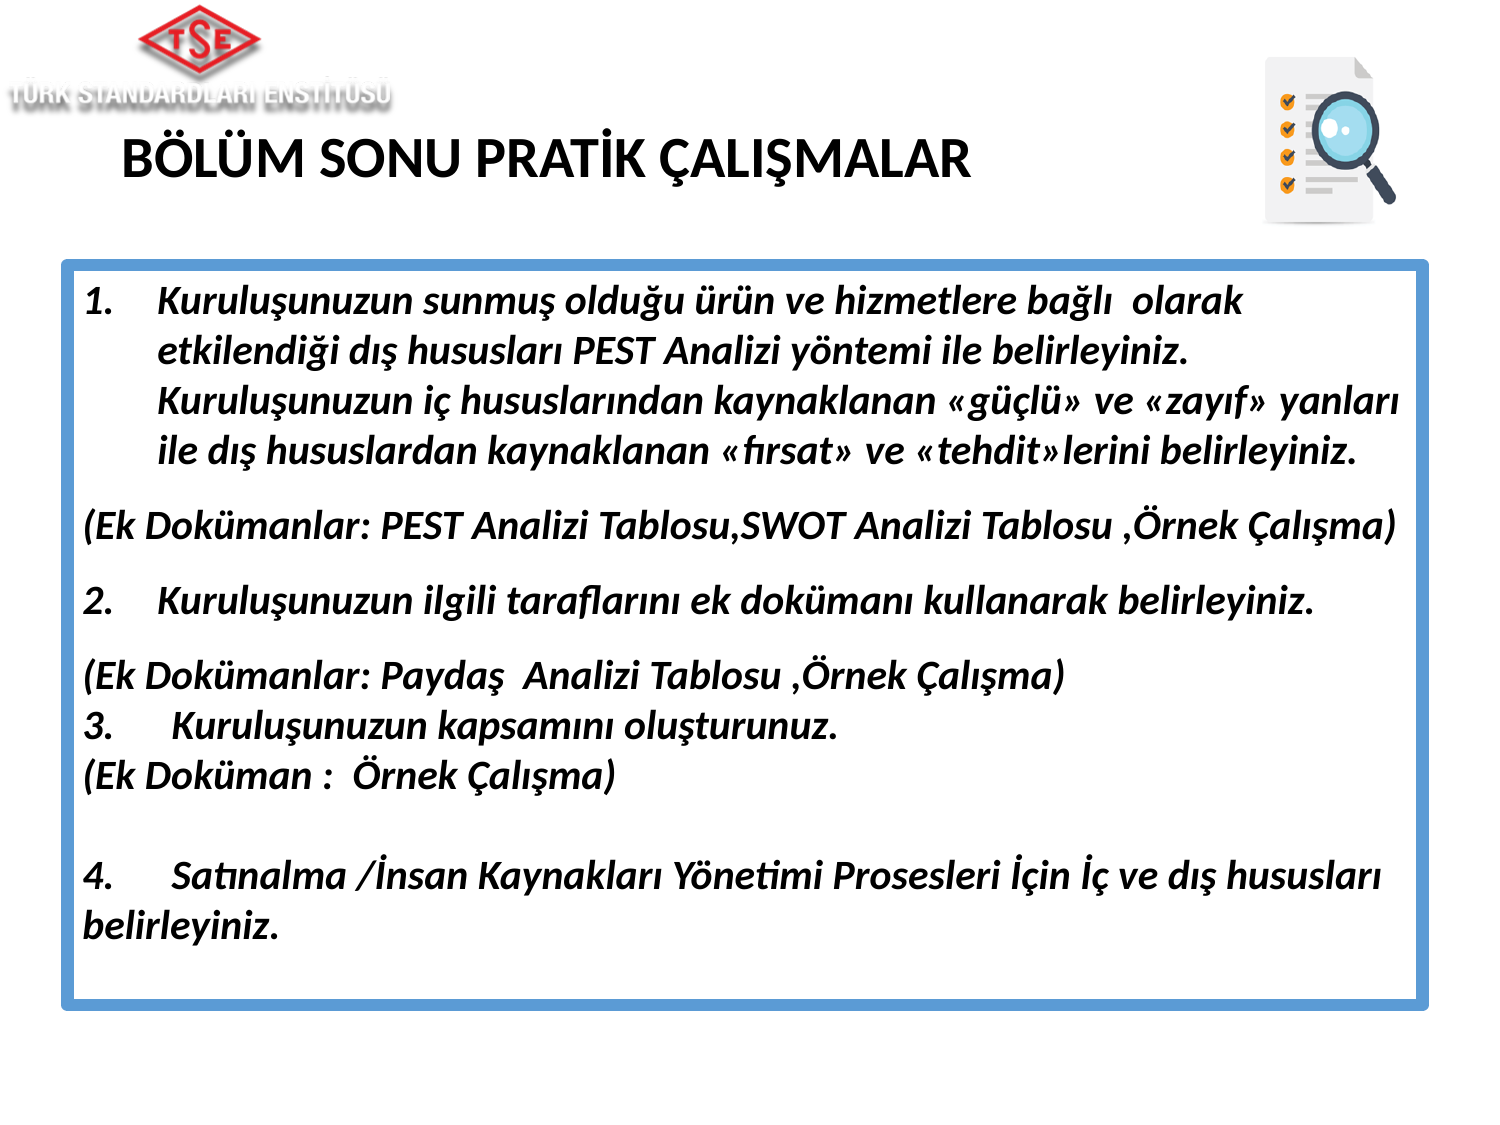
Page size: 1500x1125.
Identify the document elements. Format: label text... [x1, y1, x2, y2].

picture [1207, 44, 1431, 236]
text_box [43, 235, 1431, 1091]
title BÖLÜM SONU PRATİK ÇALIŞMALAR [106, 111, 1207, 207]
picture [0, 0, 400, 126]
text_box Kuruluşunuzun sunmuş olduğu ürün ve hizmetlere bağlı olarak etkilendiği dış hususları PEST Analizi yöntemi ile belirleyiniz. Kuruluşunuzun iç hususlarından kaynaklanan «güçlü» ve «zayıf» yanları ile dış hususlardan kaynaklanan «fırsat» ve «tehdit»lerini belirleyiniz. (Ek Dokümanlar: PEST Analizi Tablosu,SWOT Analizi Tablosu ,Örnek Çalışma) Kuruluşunuzun ilgili taraflarını ek dokümanı kullanarak belirleyiniz. (Ek Dokümanlar: Paydaş Analizi Tablosu ,Örnek Çalışma) 3. Kuruluşunuzun kapsamını oluşturunuz. (Ek Doküman : Örnek Çalışma) 4. Satınalma /İnsan Kaynakları Yönetimi Prosesleri İçin İç ve dış hususları belirleyiniz. [67, 265, 1423, 1005]
